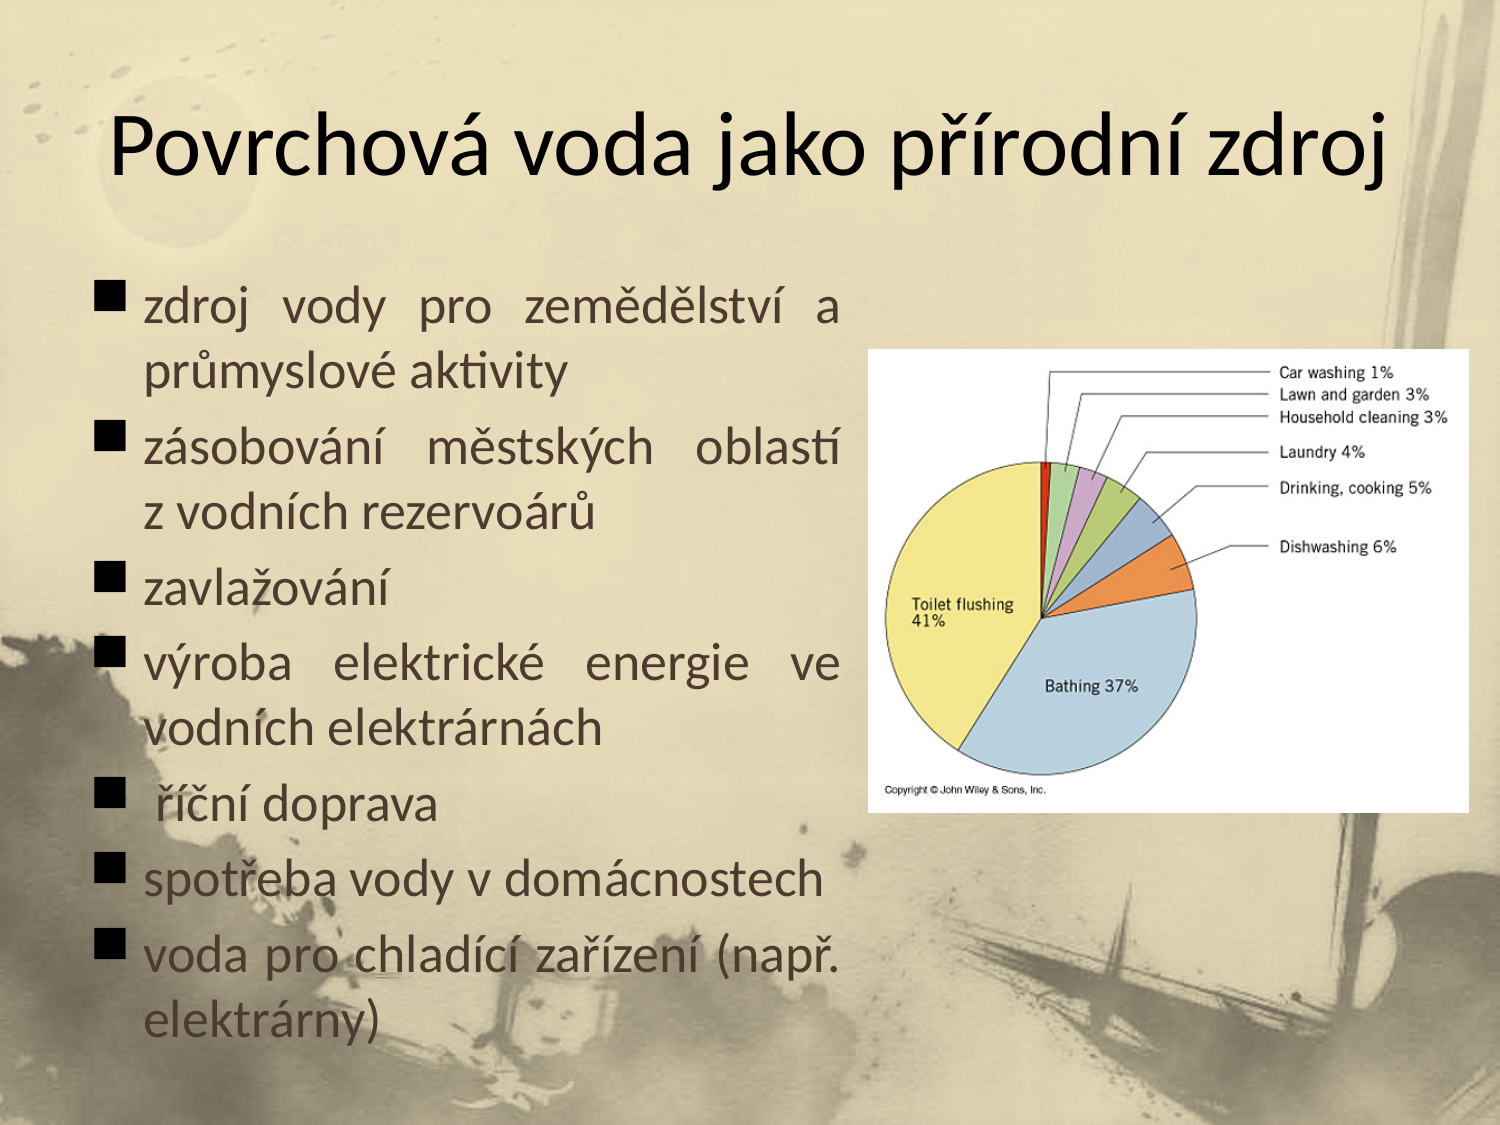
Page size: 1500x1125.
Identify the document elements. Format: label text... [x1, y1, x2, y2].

list zdroj vody pro zemědělství a průmyslové aktivity zásobování městských oblastí z vodních rezervoárů zavlažování výroba elektrické energie ve vodních elektrárnách říční doprava spotřeba vody v domácnostech voda pro chladící zařízení (např. elektrárny) [75, 262, 857, 1071]
title Povrchová voda jako přírodní zdroj [75, 45, 1425, 233]
picture [867, 349, 1469, 813]
